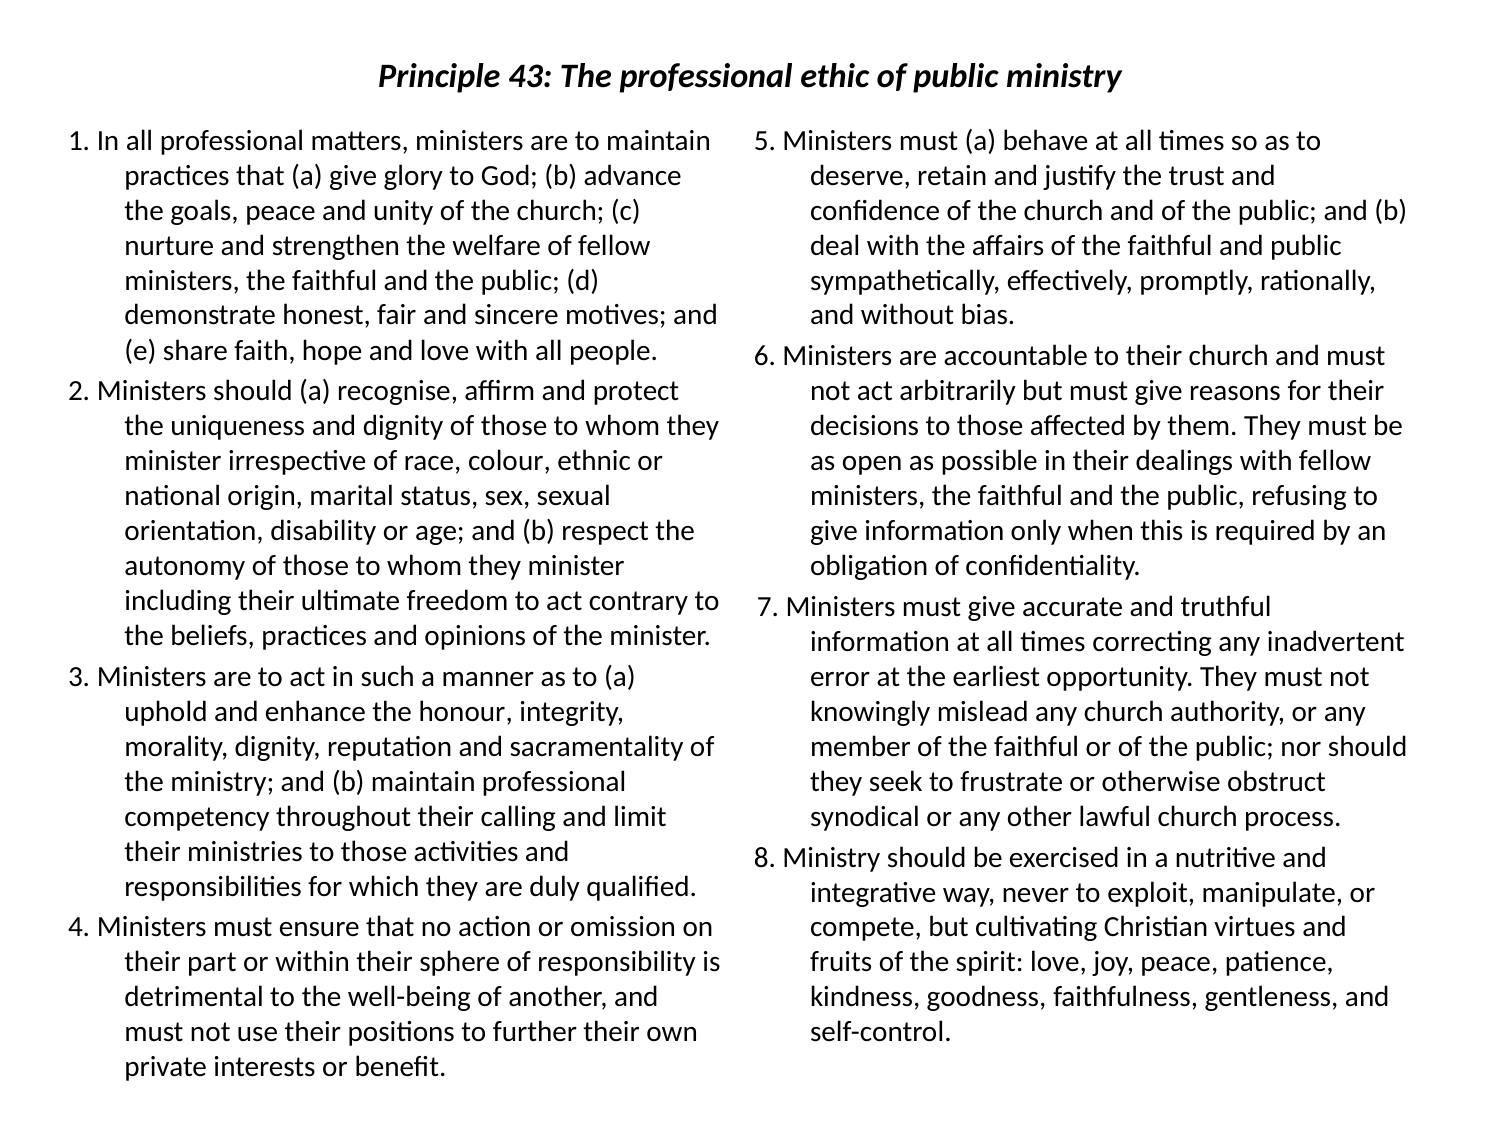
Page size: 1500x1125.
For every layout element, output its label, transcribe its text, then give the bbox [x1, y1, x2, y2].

list 1. In all professional matters, ministers are to maintain practices that (a) give glory to God; (b) advance the goals, peace and unity of the church; (c) nurture and strengthen the welfare of fellow ministers, the faithful and the public; (d) demonstrate honest, fair and sincere motives; and (e) share faith, hope and love with all people. 2. Ministers should (a) recognise, affirm and protect the uniqueness and dignity of those to whom they minister irrespective of race, colour, ethnic or national origin, marital status, sex, sexual orientation, disability or age; and (b) respect the autonomy of those to whom they minister including their ultimate freedom to act contrary to the beliefs, practices and opinions of the minister. 3. Ministers are to act in such a manner as to (a) uphold and enhance the honour, integrity, morality, dignity, reputation and sacramentality of the ministry; and (b) maintain professional competency throughout their calling and limit their ministries to those activities and responsibilities for which they are duly qualified. 4. Ministers must ensure that no action or omission on their part or within their sphere of responsibility is detrimental to the well-being of another, and must not use their positions to further their own private interests or benefit. 5. Ministers must (a) behave at all times so as to deserve, retain and justify the trust and confidence of the church and of the public; and (b) deal with the affairs of the faithful and public sympathetically, effectively, promptly, rationally, and without bias. 6. Ministers are accountable to their church and must not act arbitrarily but must give reasons for their decisions to those affected by them. They must be as open as possible in their dealings with fellow ministers, the faithful and the public, refusing to give information only when this is required by an obligation of confidentiality. 7. Ministers must give accurate and truthful information at all times correcting any inadvertent error at the earliest opportunity. They must not knowingly mislead any church authority, or any member of the faithful or of the public; nor should they seek to frustrate or otherwise obstruct synodical or any other lawful church process. 8. Ministry should be exercised in a nutritive and integrative way, never to exploit, manipulate, or compete, but cultivating Christian virtues and fruits of the spirit: love, joy, peace, patience, kindness, goodness, faithfulness, gentleness, and self-control. [53, 113, 1425, 1106]
title Principle 43: The professional ethic of public ministry [75, 45, 1425, 113]
